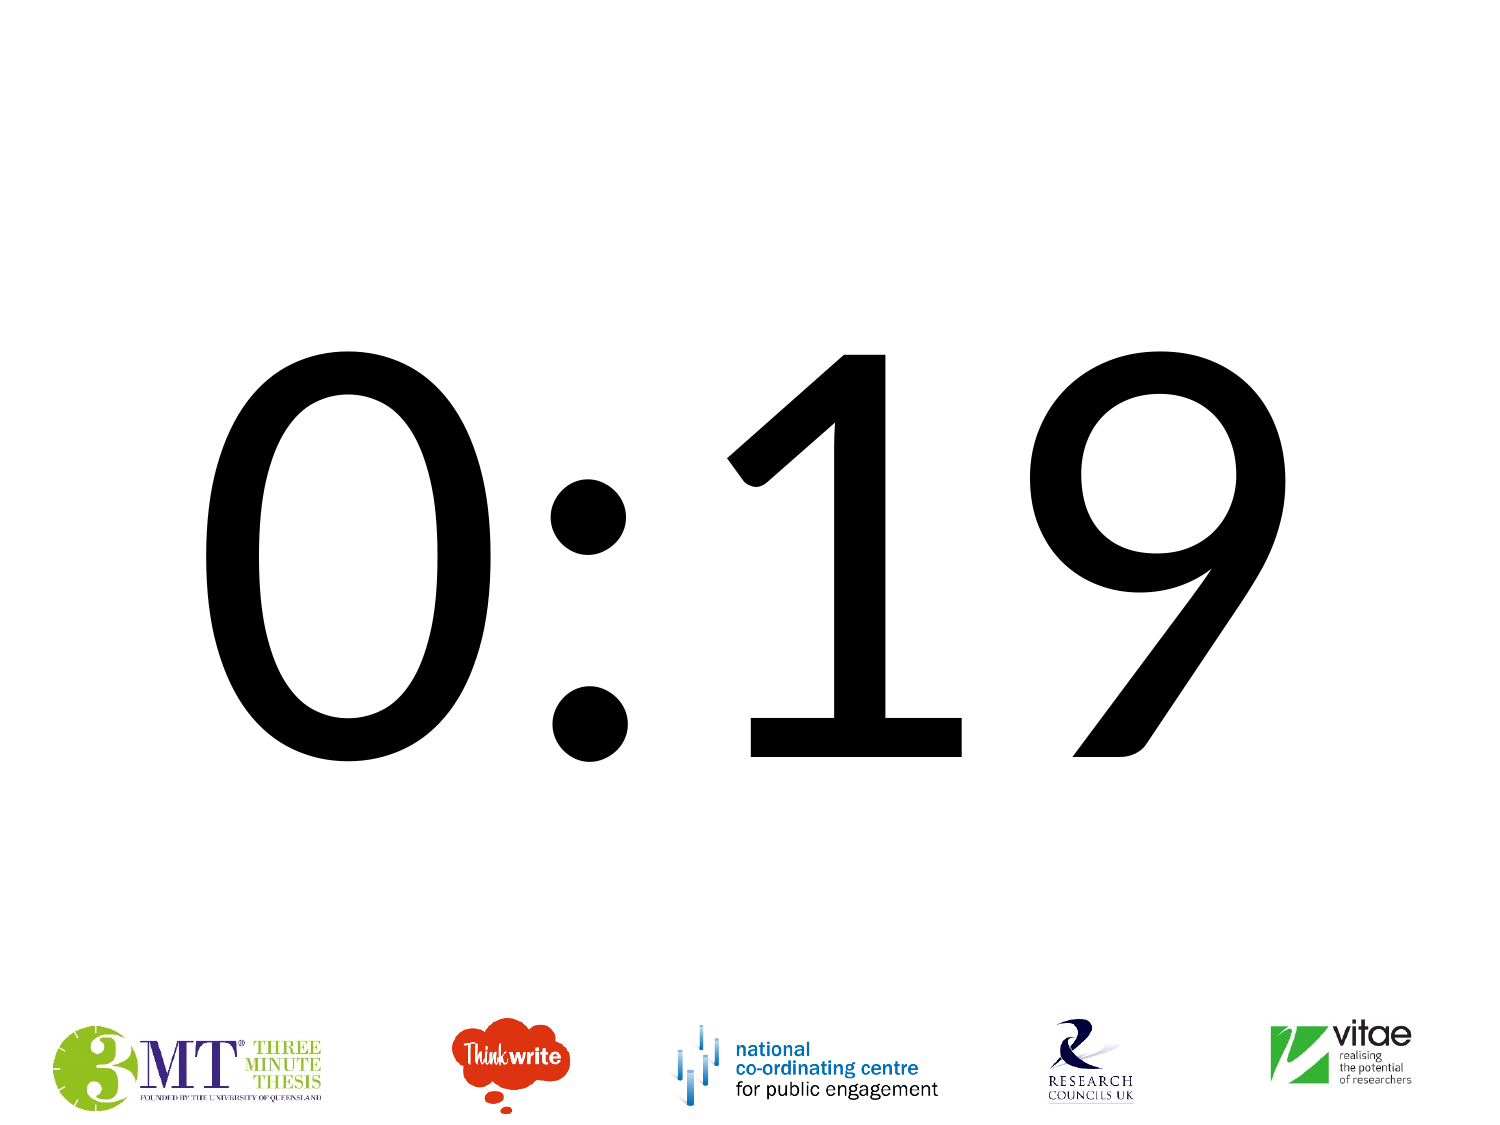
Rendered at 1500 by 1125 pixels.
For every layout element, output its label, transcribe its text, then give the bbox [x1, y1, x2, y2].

picture [53, 1026, 321, 1111]
text_box 0:19 [112, 125, 1388, 941]
picture [663, 1025, 938, 1106]
picture [452, 1018, 570, 1114]
picture [1045, 1015, 1137, 1107]
picture [1234, 989, 1447, 1120]
